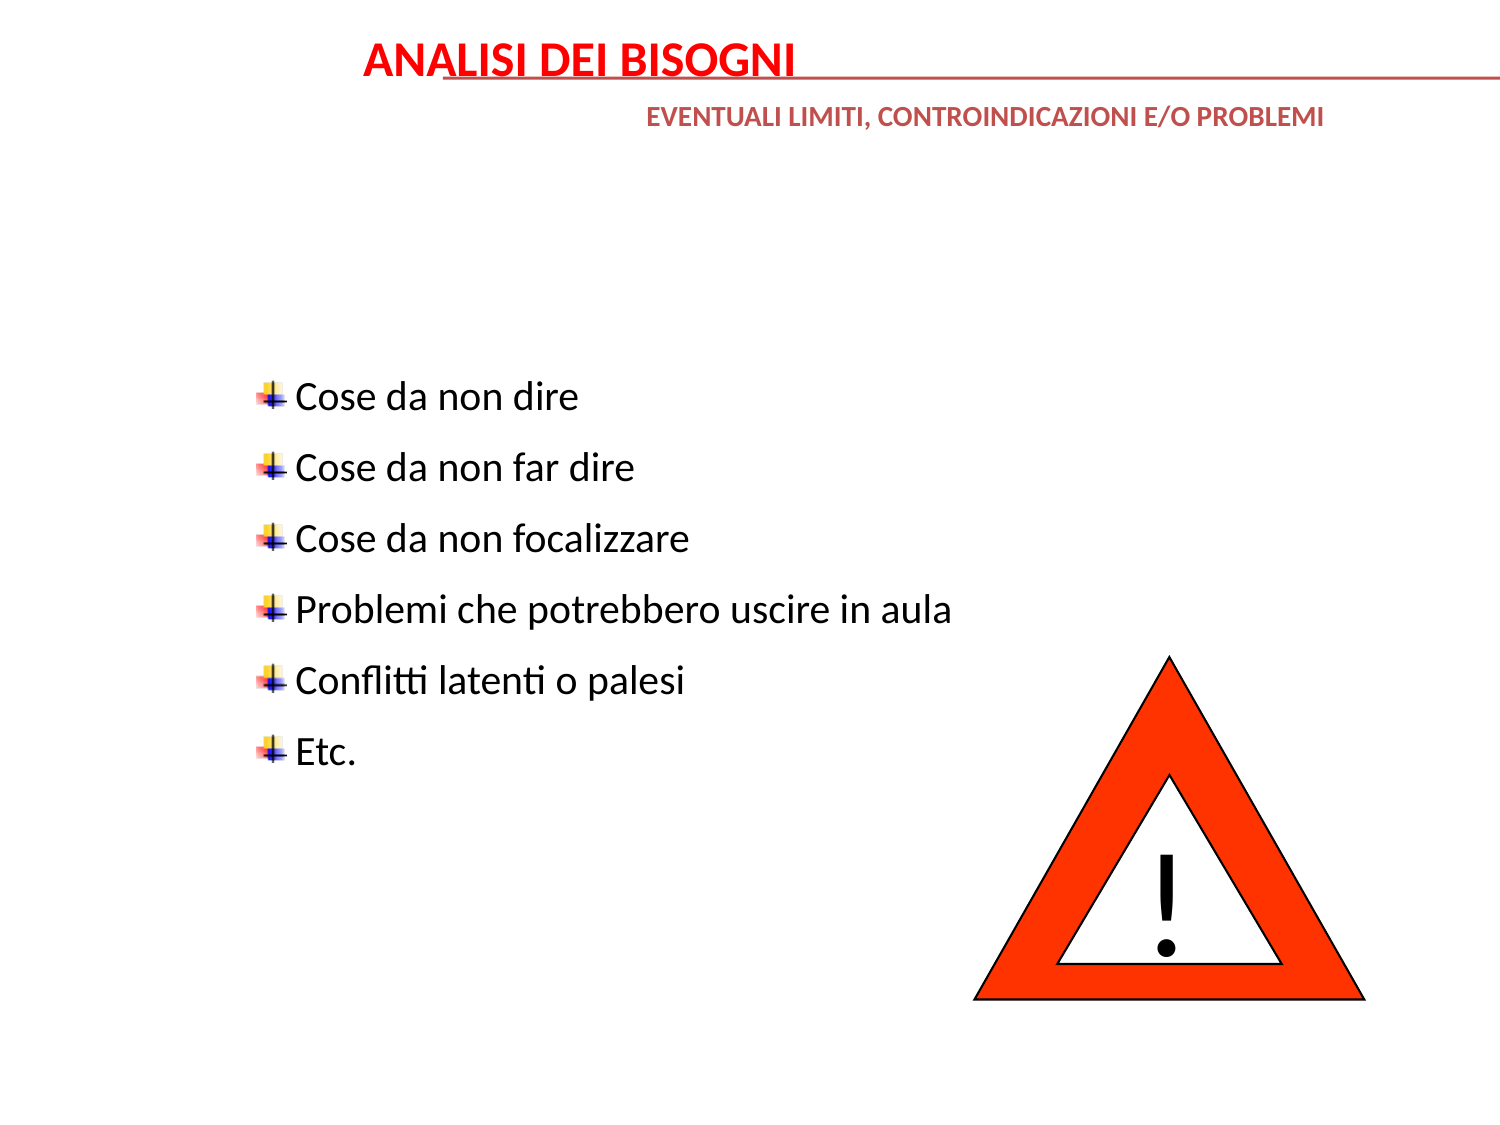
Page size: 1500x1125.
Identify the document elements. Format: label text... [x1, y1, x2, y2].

picture [256, 733, 287, 763]
picture [256, 521, 287, 551]
picture [256, 379, 287, 409]
text_box ANALISI DEI BISOGNI [348, 18, 939, 94]
picture [256, 662, 287, 693]
picture [256, 450, 287, 480]
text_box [974, 656, 1365, 1000]
picture [256, 592, 287, 622]
text_box Cose da non dire Cose da non far dire Cose da non focalizzare Problemi che potrebbero uscire in aula Conflitti latenti o palesi Etc. [242, 361, 1093, 781]
text_box EVENTUALI LIMITI, CONTROINDICAZIONI E/O PROBLEMI [631, 90, 1483, 140]
